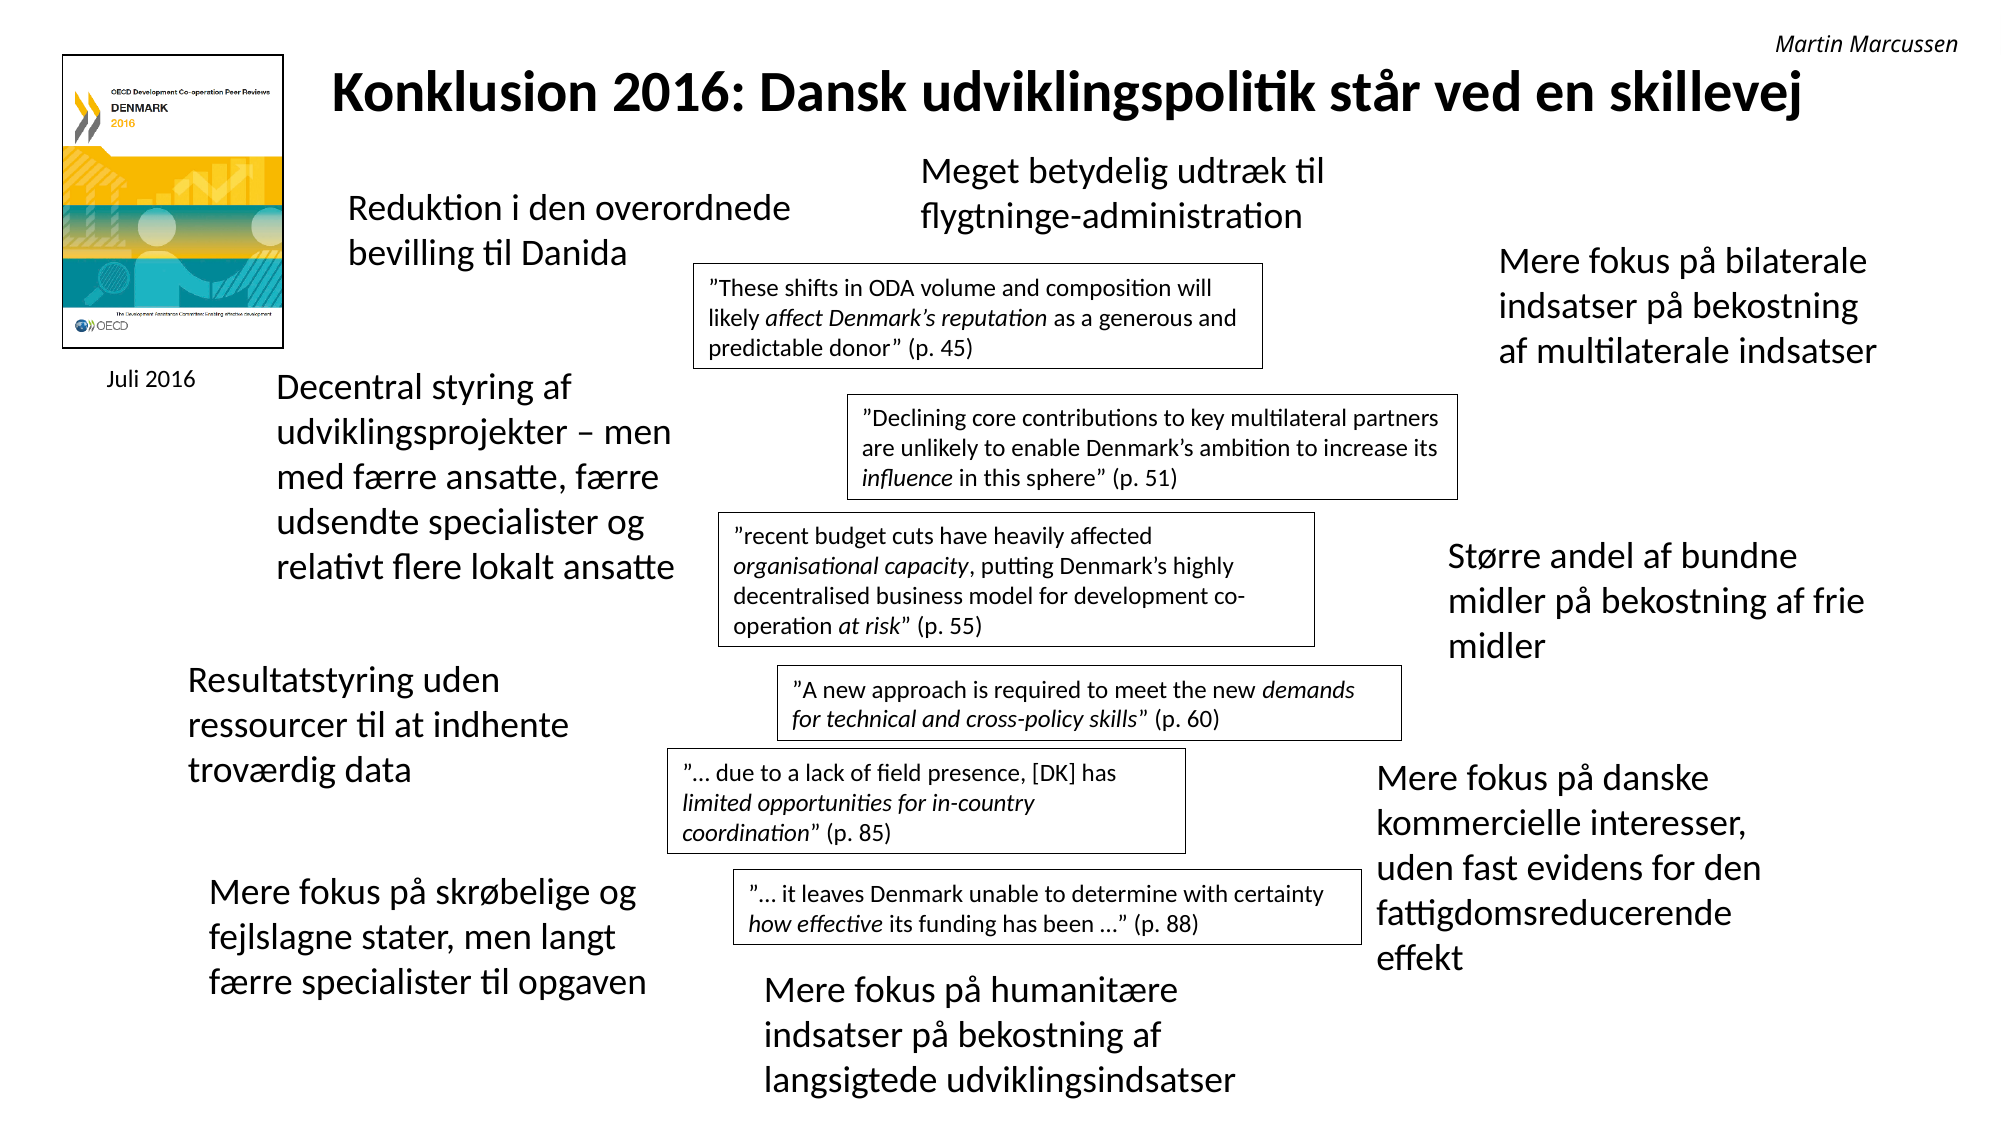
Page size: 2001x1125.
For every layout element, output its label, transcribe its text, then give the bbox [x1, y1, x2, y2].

text_box Meget betydelig udtræk til flygtninge-administration [905, 138, 1436, 244]
text_box Mere fokus på humanitære indsatser på bekostning af langsigtede udviklingsindsatser [749, 957, 1315, 1108]
text_box Resultatstyring uden ressourcer til at indhente troværdig data [173, 647, 644, 797]
text_box ”… it leaves Denmark unable to determine with certainty how effective its funding has been …” (p. 88) [733, 869, 1362, 945]
text_box ”recent budget cuts have heavily affected organisational capacity, putting Denmark’s highly decentralised business model for development co-operation at risk” (p. 55) [718, 512, 1315, 647]
text_box Konklusion 2016: Dansk udviklingspolitik står ved en skillevej [317, 45, 1862, 131]
text_box ”… due to a lack of field presence, [DK] has limited opportunities for in-country coordination” (p. 85) [667, 748, 1186, 854]
text_box Decentral styring af udviklingsprojekter – men med færre ansatte, færre udsendte specialister og relativt flere lokalt ansatte [261, 354, 757, 595]
text_box Juli 2016 [91, 354, 238, 400]
text_box Reduktion i den overordnede bevilling til Danida [333, 175, 940, 281]
text_box Martin Marcussen [1760, 22, 1980, 65]
text_box Mere fokus på skrøbelige og fejlslagne stater, men langt færre specialister til opgaven [194, 859, 694, 1009]
text_box ”Declining core contributions to key multilateral partners are unlikely to enable Denmark’s ambition to increase its influence in this sphere” (p. 51) [847, 394, 1458, 500]
text_box Større andel af bundne midler på bekostning af frie midler [1433, 523, 1887, 674]
text_box ”These shifts in ODA volume and composition will likely affect Denmark’s reputation as a generous and predictable donor” (p. 45) [693, 263, 1263, 369]
text_box Mere fokus på bilaterale indsatser på bekostning af multilaterale indsatser [1483, 228, 1904, 379]
picture [63, 55, 283, 348]
text_box ”A new approach is required to meet the new demands for technical and cross-policy skills” (p. 60) [777, 665, 1402, 741]
text_box Mere fokus på danske kommercielle interesser, uden fast evidens for den fattigdomsreducerende effekt [1361, 745, 1833, 986]
